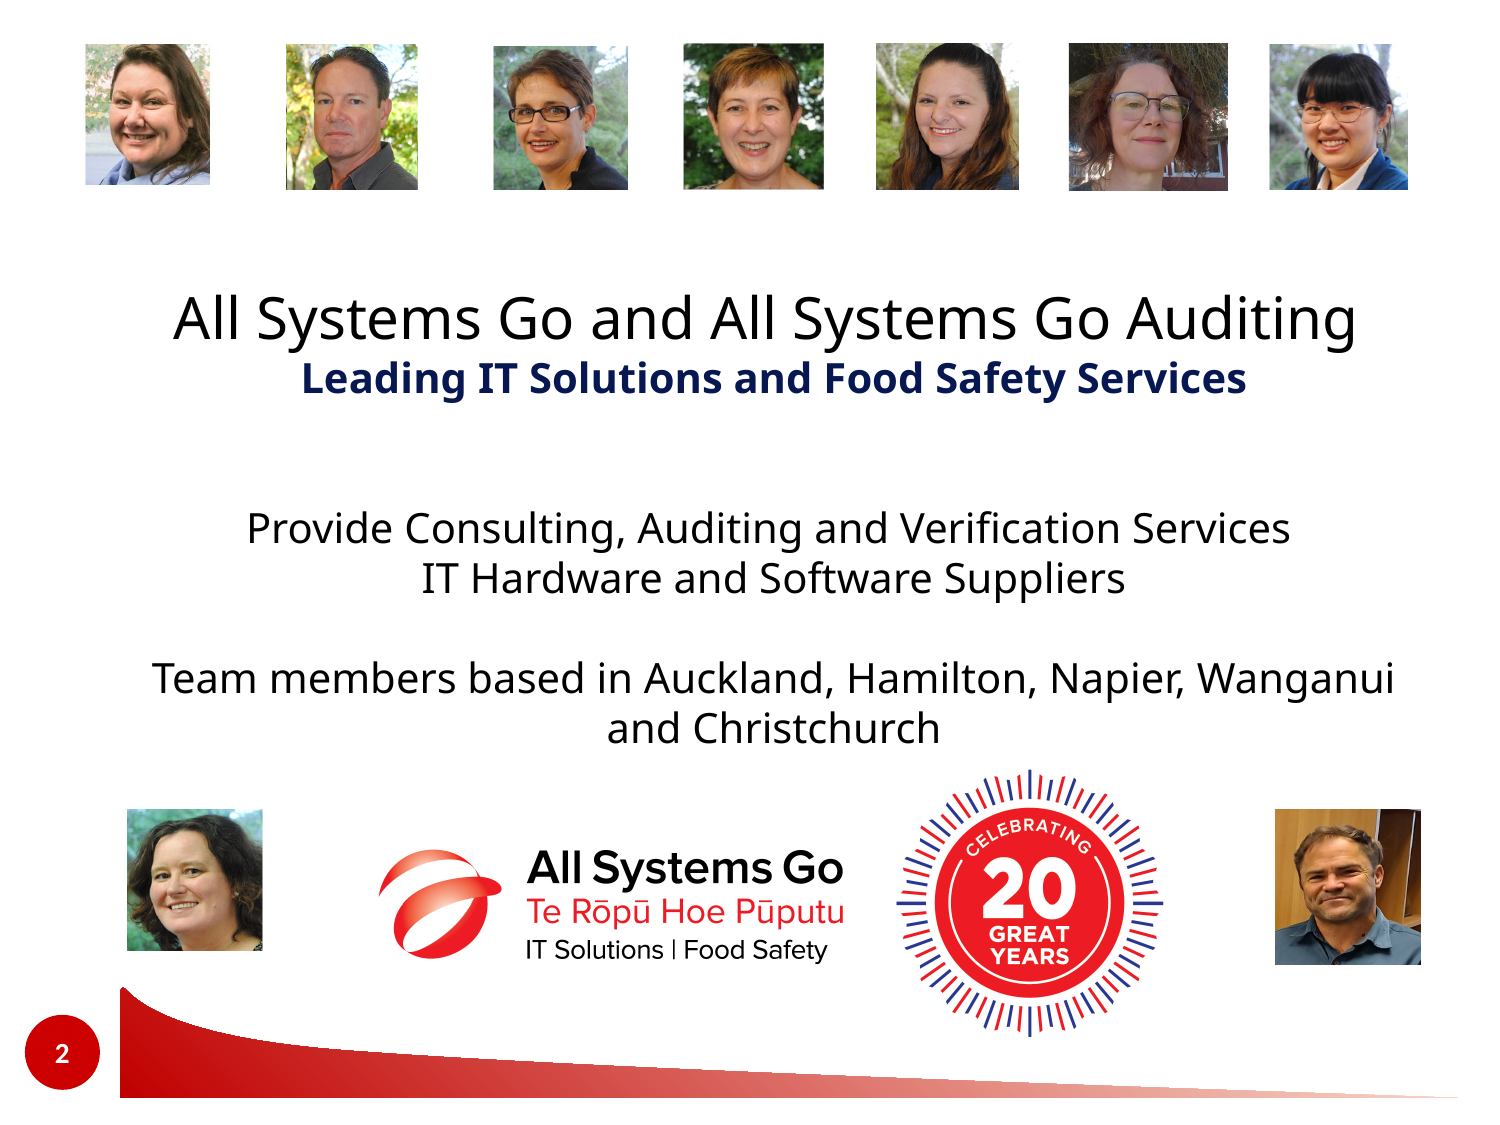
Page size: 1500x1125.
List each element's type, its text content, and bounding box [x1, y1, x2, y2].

text_box [1240, 1090, 1458, 1098]
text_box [61, 43, 1435, 191]
text_box 2 [24, 1014, 100, 1090]
picture [1275, 809, 1421, 966]
title All Systems Go and All Systems Go Auditing Leading IT Solutions and Food Safety Services Provide Consulting, Auditing and Verification Services IT Hardware and Software Suppliers Team members based in Auckland, Hamilton, Napier, Wanganui and Christchurch [99, 207, 1450, 946]
picture [98, 808, 289, 951]
picture [312, 708, 1236, 1098]
text_box [120, 987, 307, 1098]
